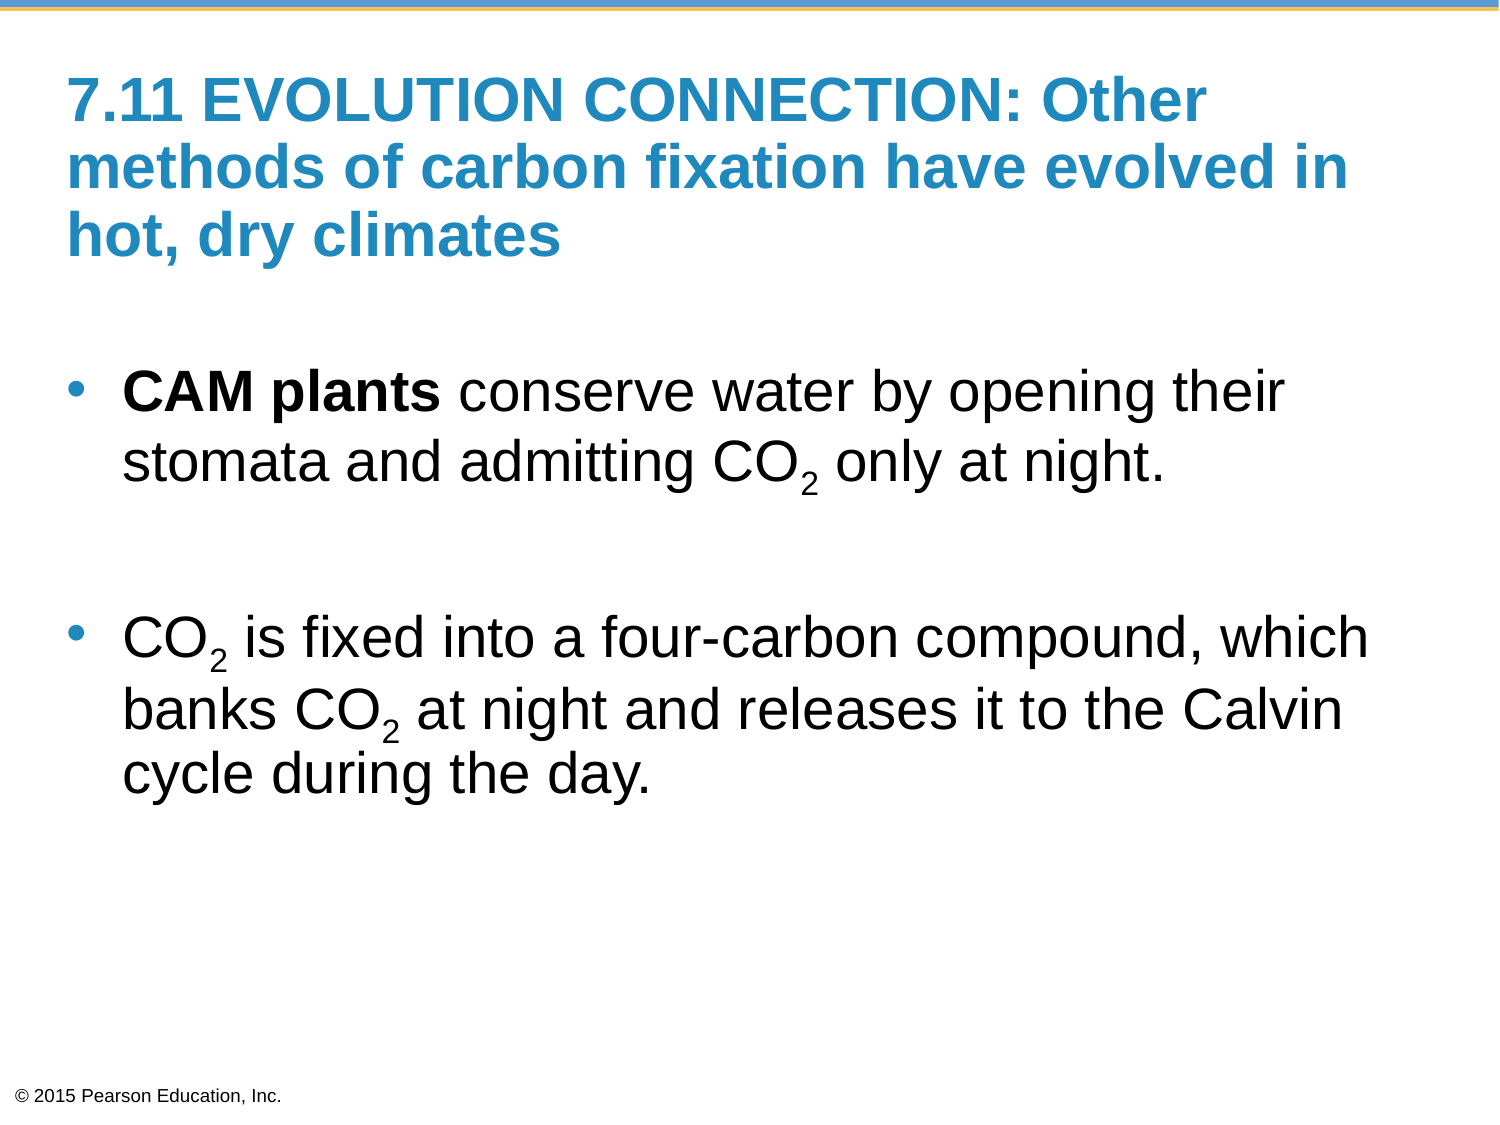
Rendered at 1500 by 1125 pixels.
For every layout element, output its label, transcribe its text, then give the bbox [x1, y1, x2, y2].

list CAM plants conserve water by opening their stomata and admitting CO2 only at night. CO2 is fixed into a four-carbon compound, which banks CO2 at night and releases it to the Calvin cycle during the day. [51, 262, 1442, 1043]
footer © 2015 Pearson Education, Inc. [0, 1065, 507, 1125]
title 7.11 EVOLUTION CONNECTION: Other methods of carbon fixation have evolved in hot, dry climates [51, 59, 1442, 231]
